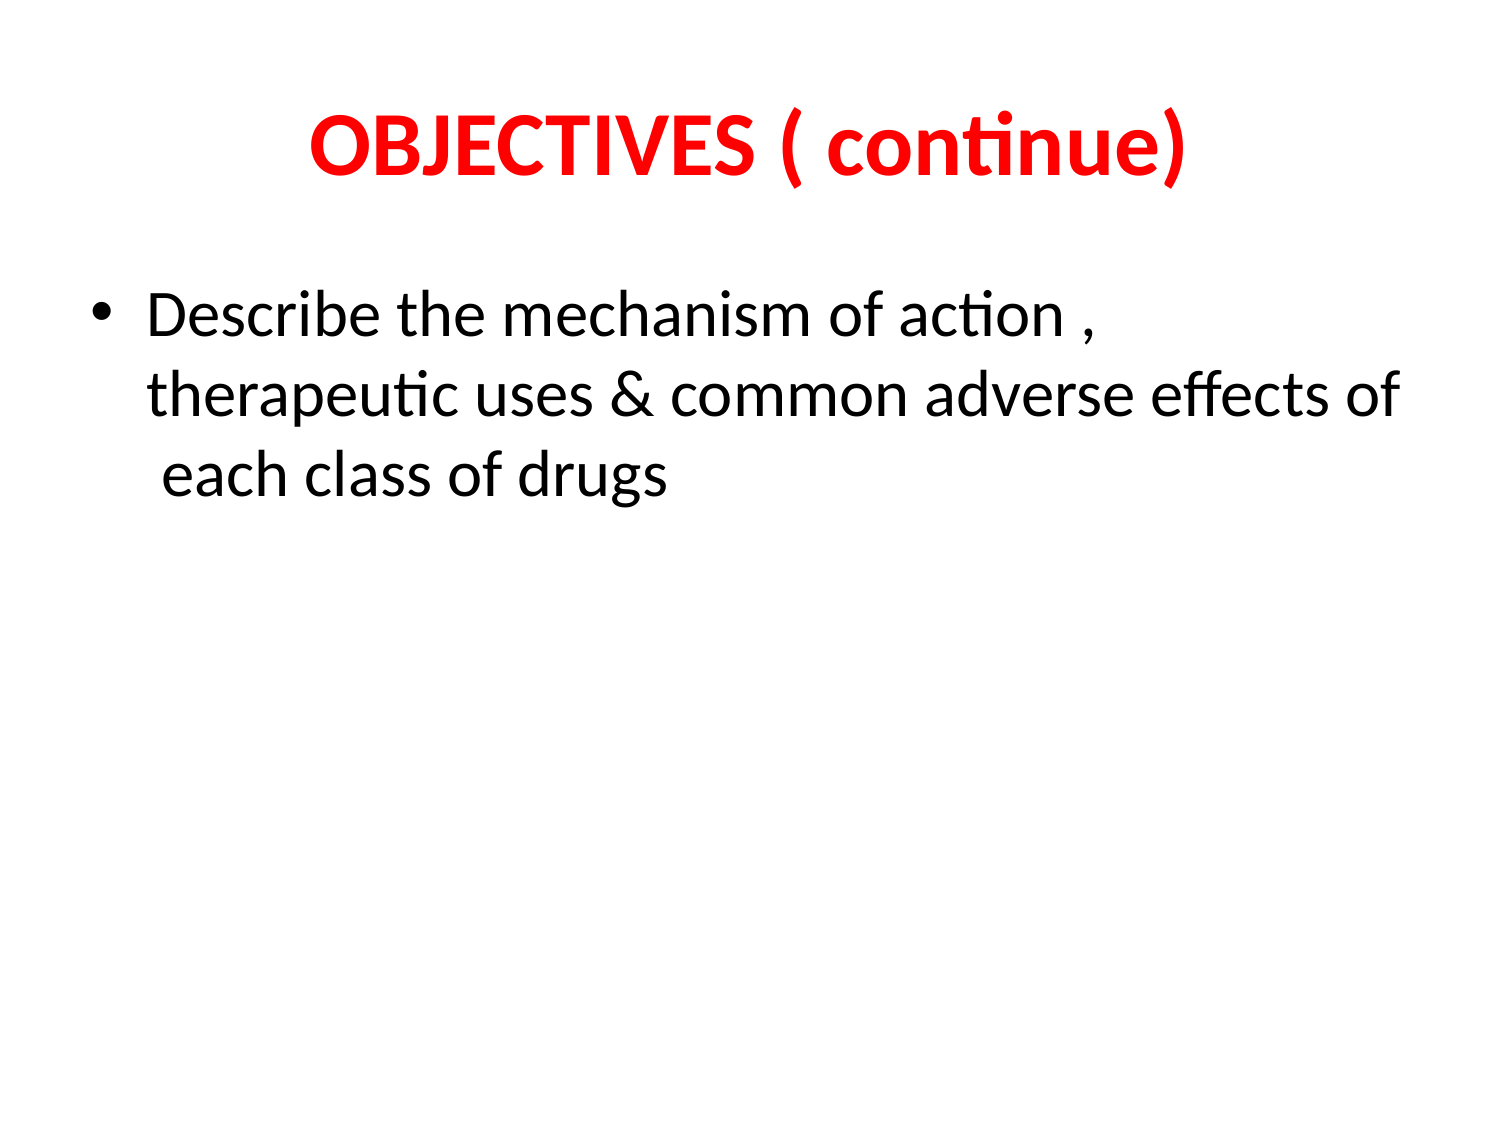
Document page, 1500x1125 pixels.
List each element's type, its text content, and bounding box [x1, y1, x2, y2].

title OBJECTIVES ( continue) [74, 44, 1426, 233]
list Describe the mechanism of action , therapeutic uses & common adverse effects of each class of drugs [74, 262, 1426, 1006]
